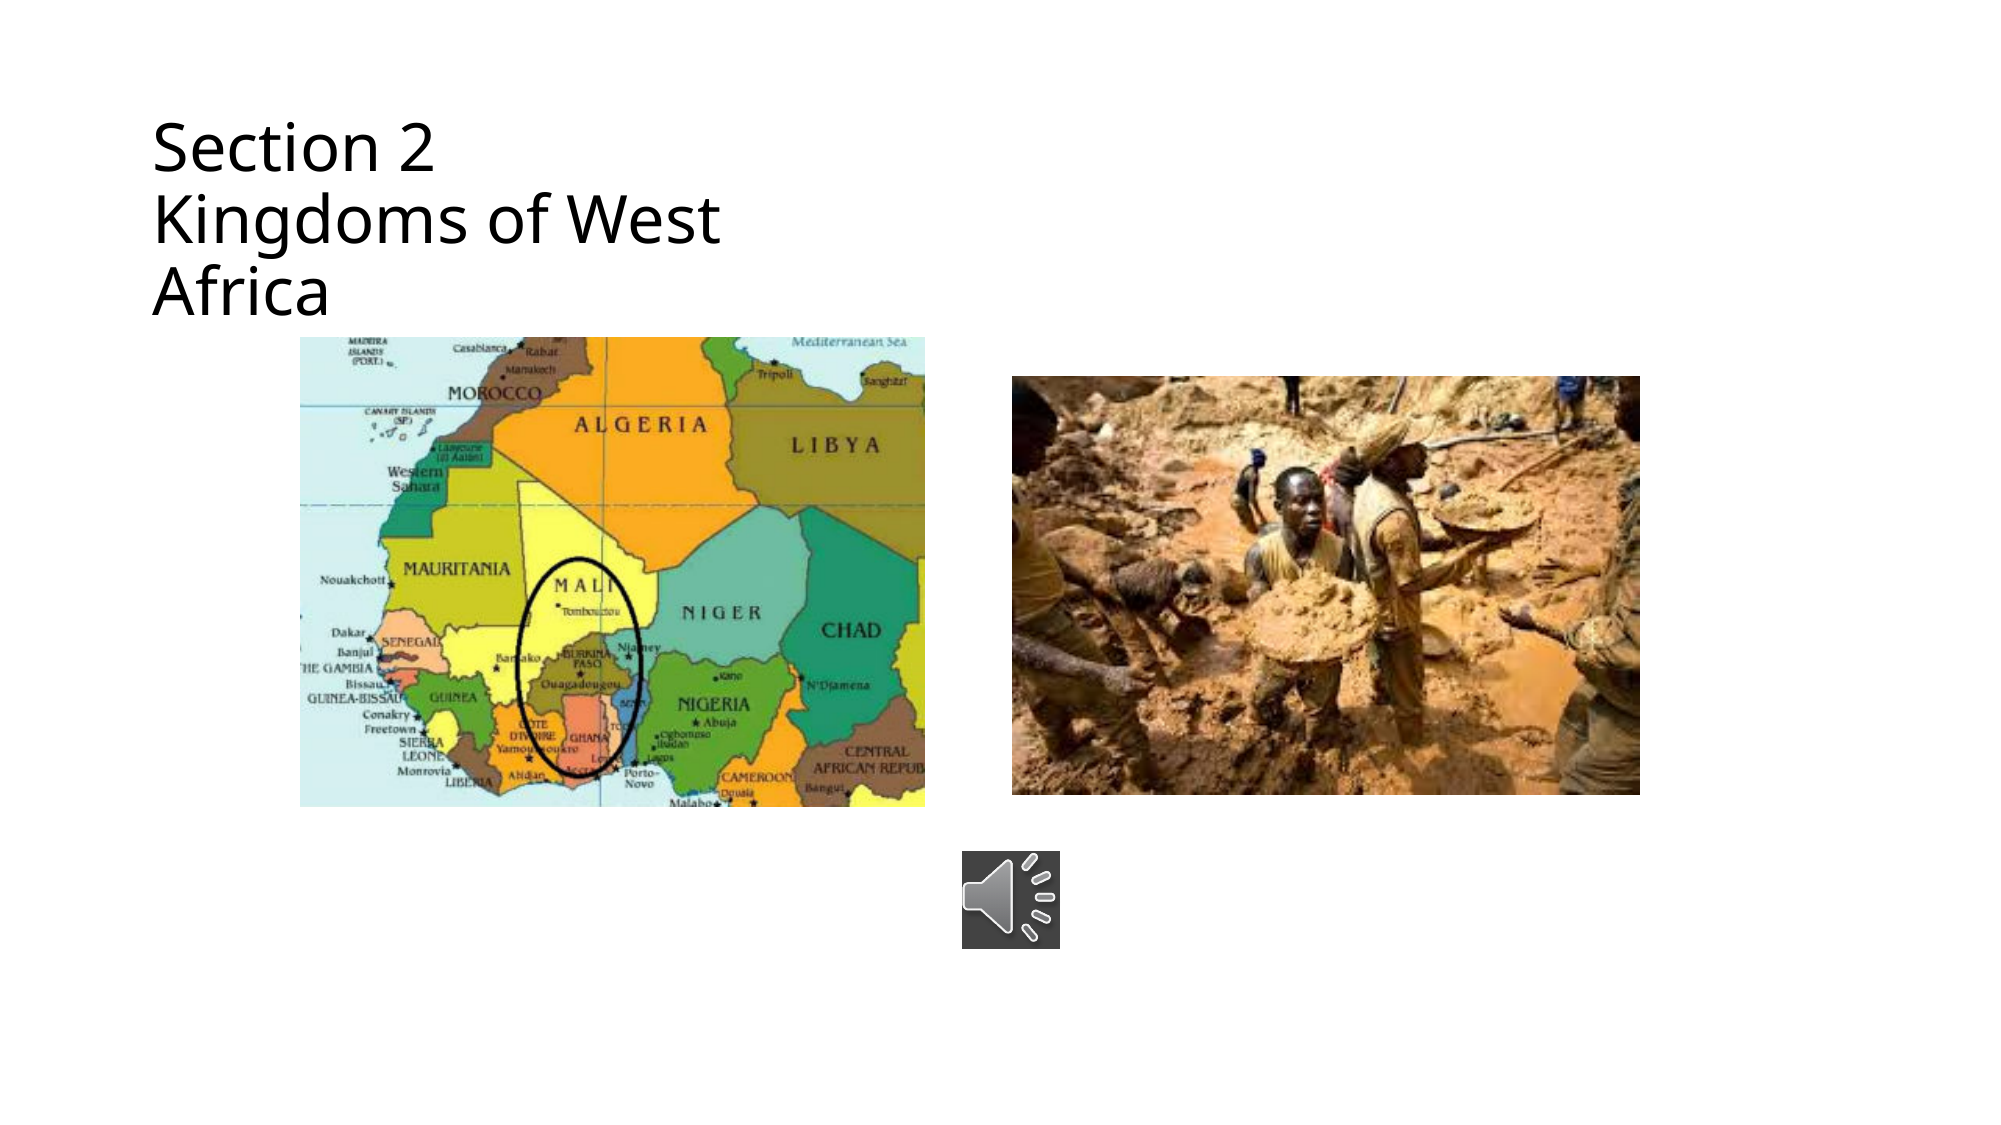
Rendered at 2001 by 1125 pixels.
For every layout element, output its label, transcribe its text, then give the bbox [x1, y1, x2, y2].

picture [961, 849, 1062, 950]
title Section 2 Kingdoms of West Africa [137, 75, 783, 338]
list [299, 337, 925, 807]
picture [1012, 376, 1640, 795]
